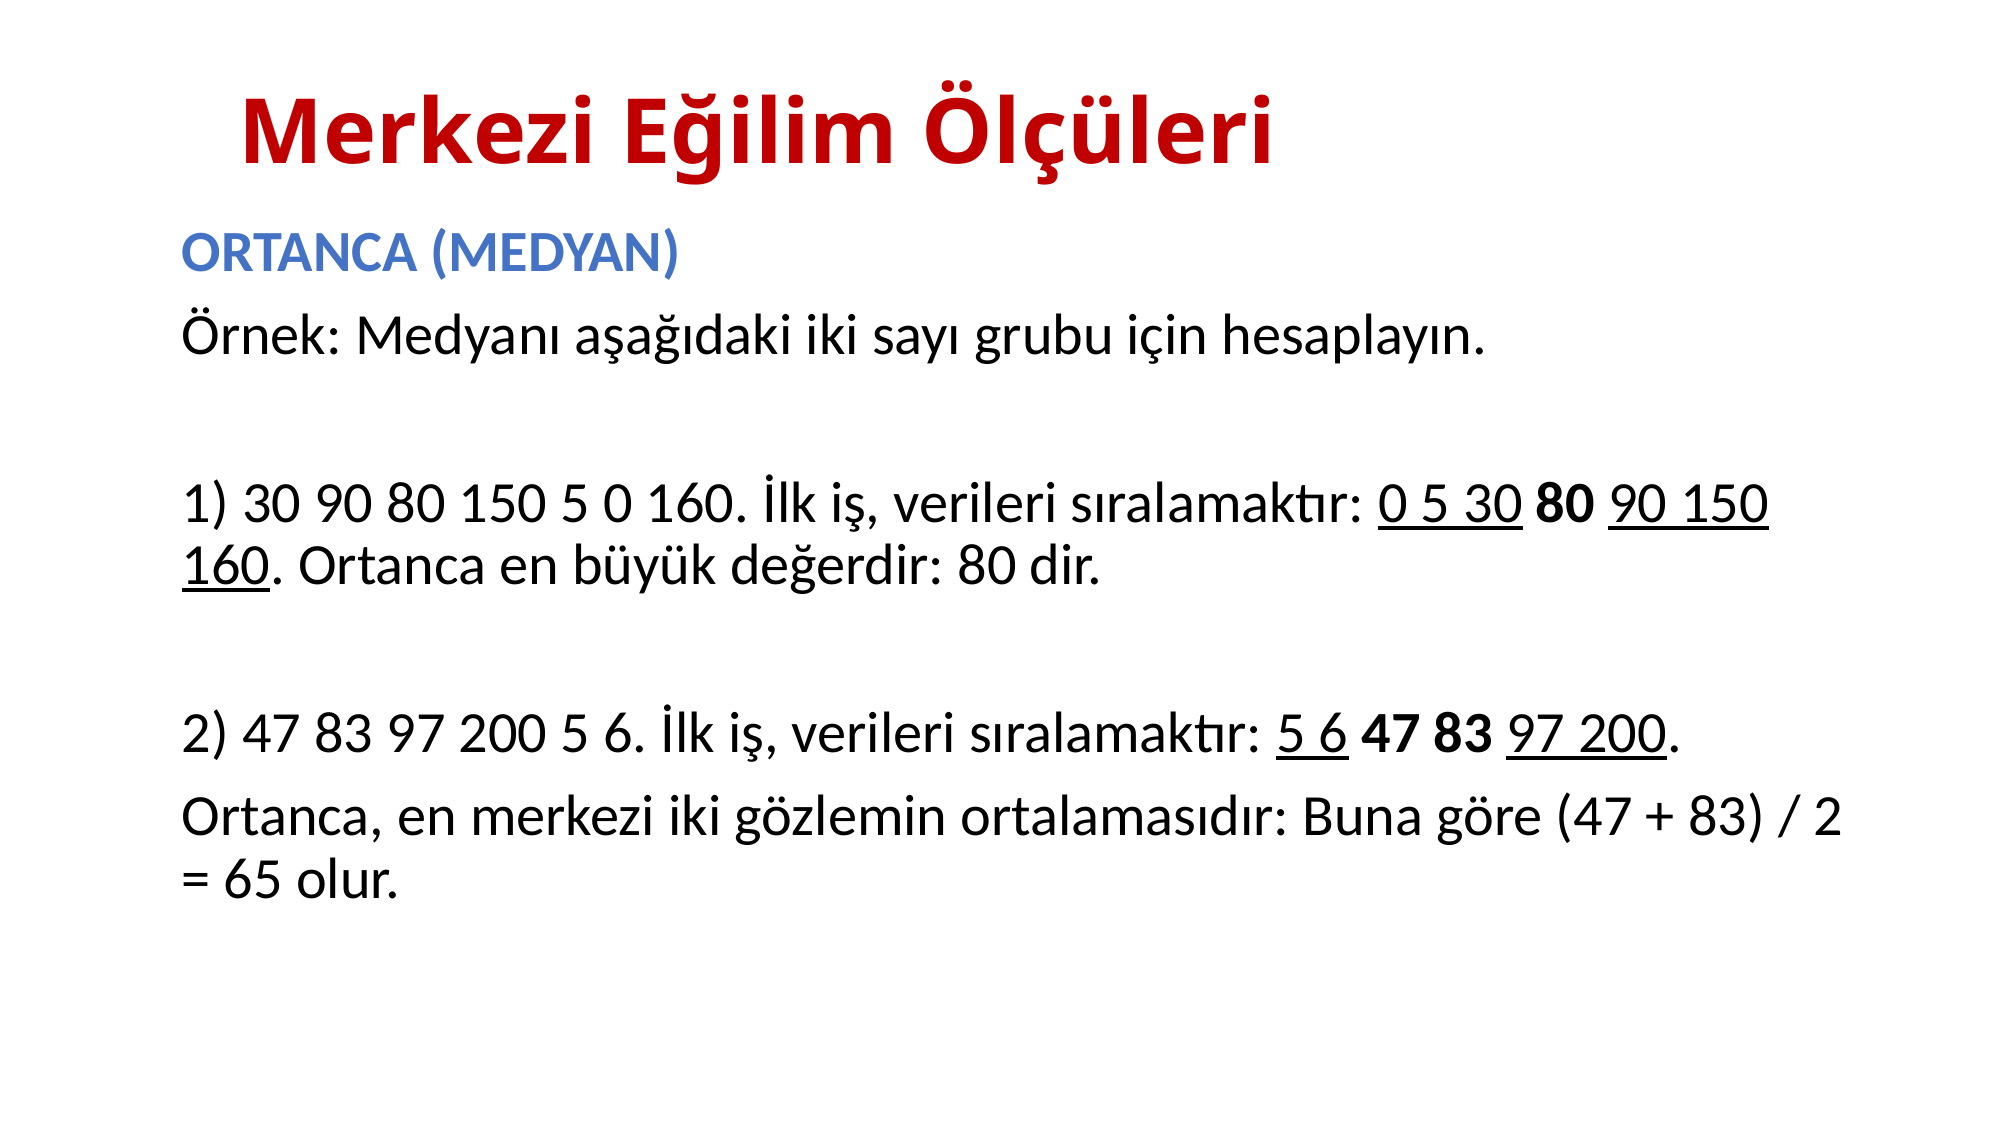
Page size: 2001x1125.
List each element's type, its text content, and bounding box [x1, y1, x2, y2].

title Merkezi Eğilim Ölçüleri [223, 59, 1777, 192]
list ORTANCA (MEDYAN) Örnek: Medyanı aşağıdaki iki sayı grubu için hesaplayın. 1) 30 90 80 150 5 0 160. İlk iş, verileri sıralamaktır: 0 5 30 80 90 150 160. Ortanca en büyük değerdir: 80 dir. 2) 47 83 97 200 5 6. İlk iş, verileri sıralamaktır: 5 6 47 83 97 200. Ortanca, en merkezi iki gözlemin ortalamasıdır: Buna göre (47 + 83) / 2 = 65 olur. [166, 192, 1860, 1060]
